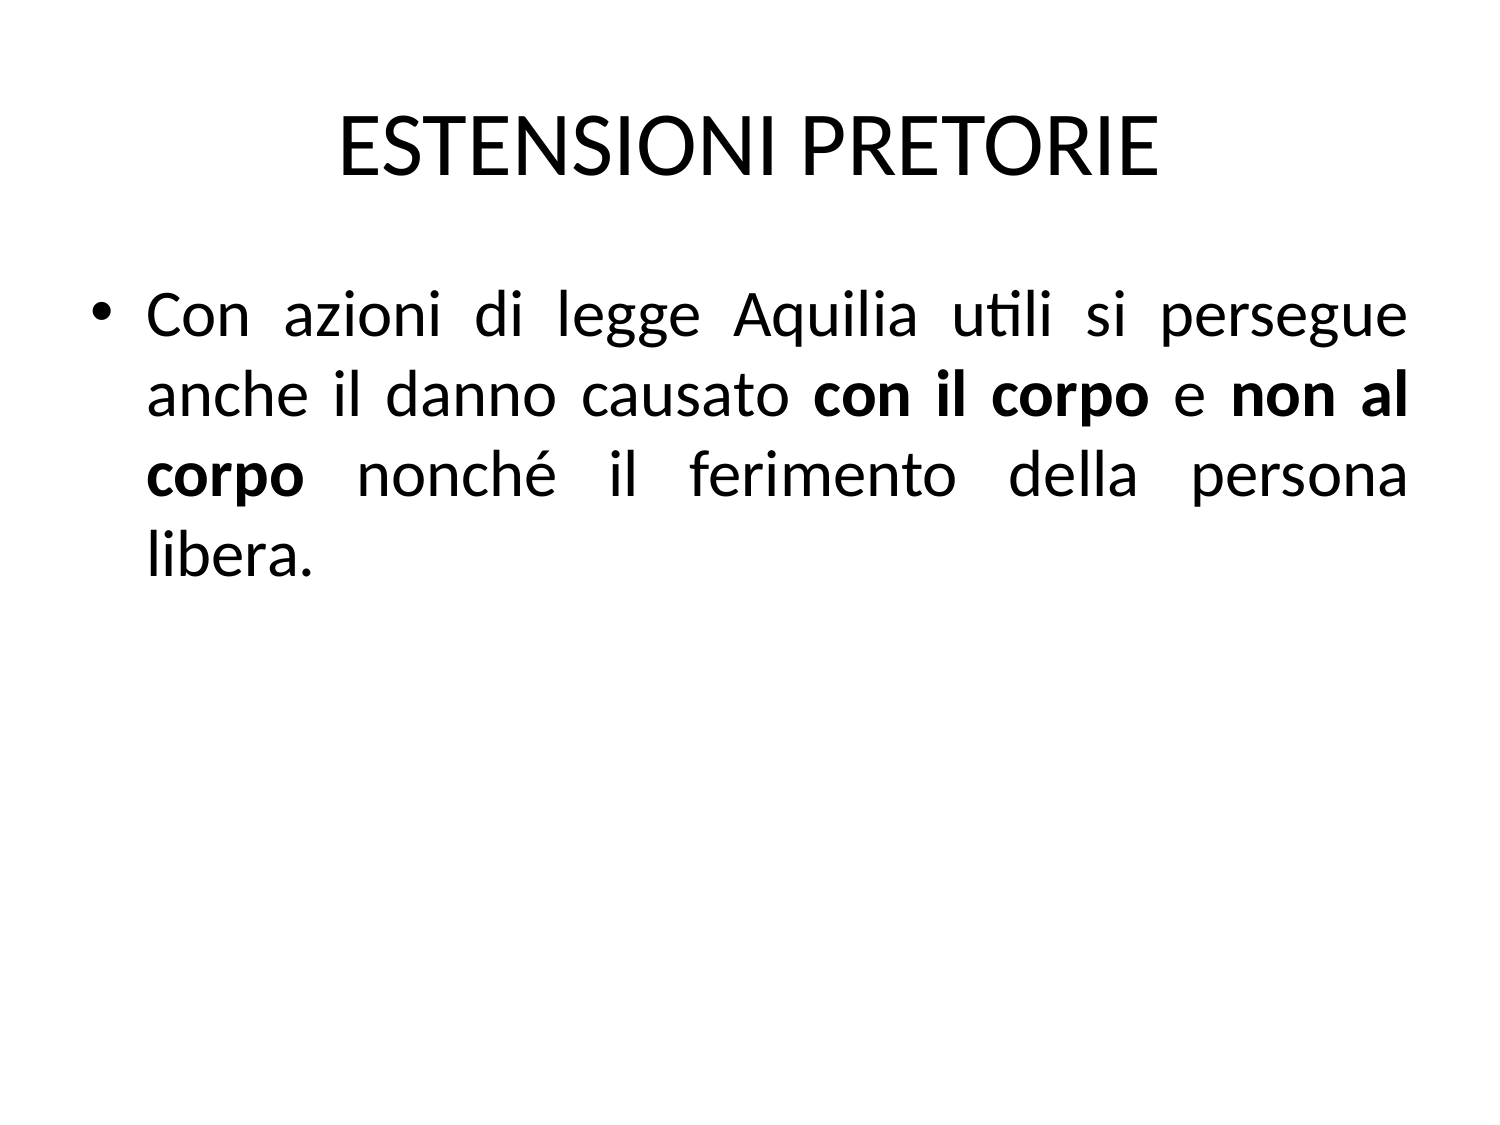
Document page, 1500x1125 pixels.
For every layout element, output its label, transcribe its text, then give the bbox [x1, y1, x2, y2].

list Con azioni di legge Aquilia utili si persegue anche il danno causato con il corpo e non al corpo nonché il ferimento della persona libera. [75, 262, 1425, 1005]
title ESTENSIONI PRETORIE [75, 45, 1425, 233]
